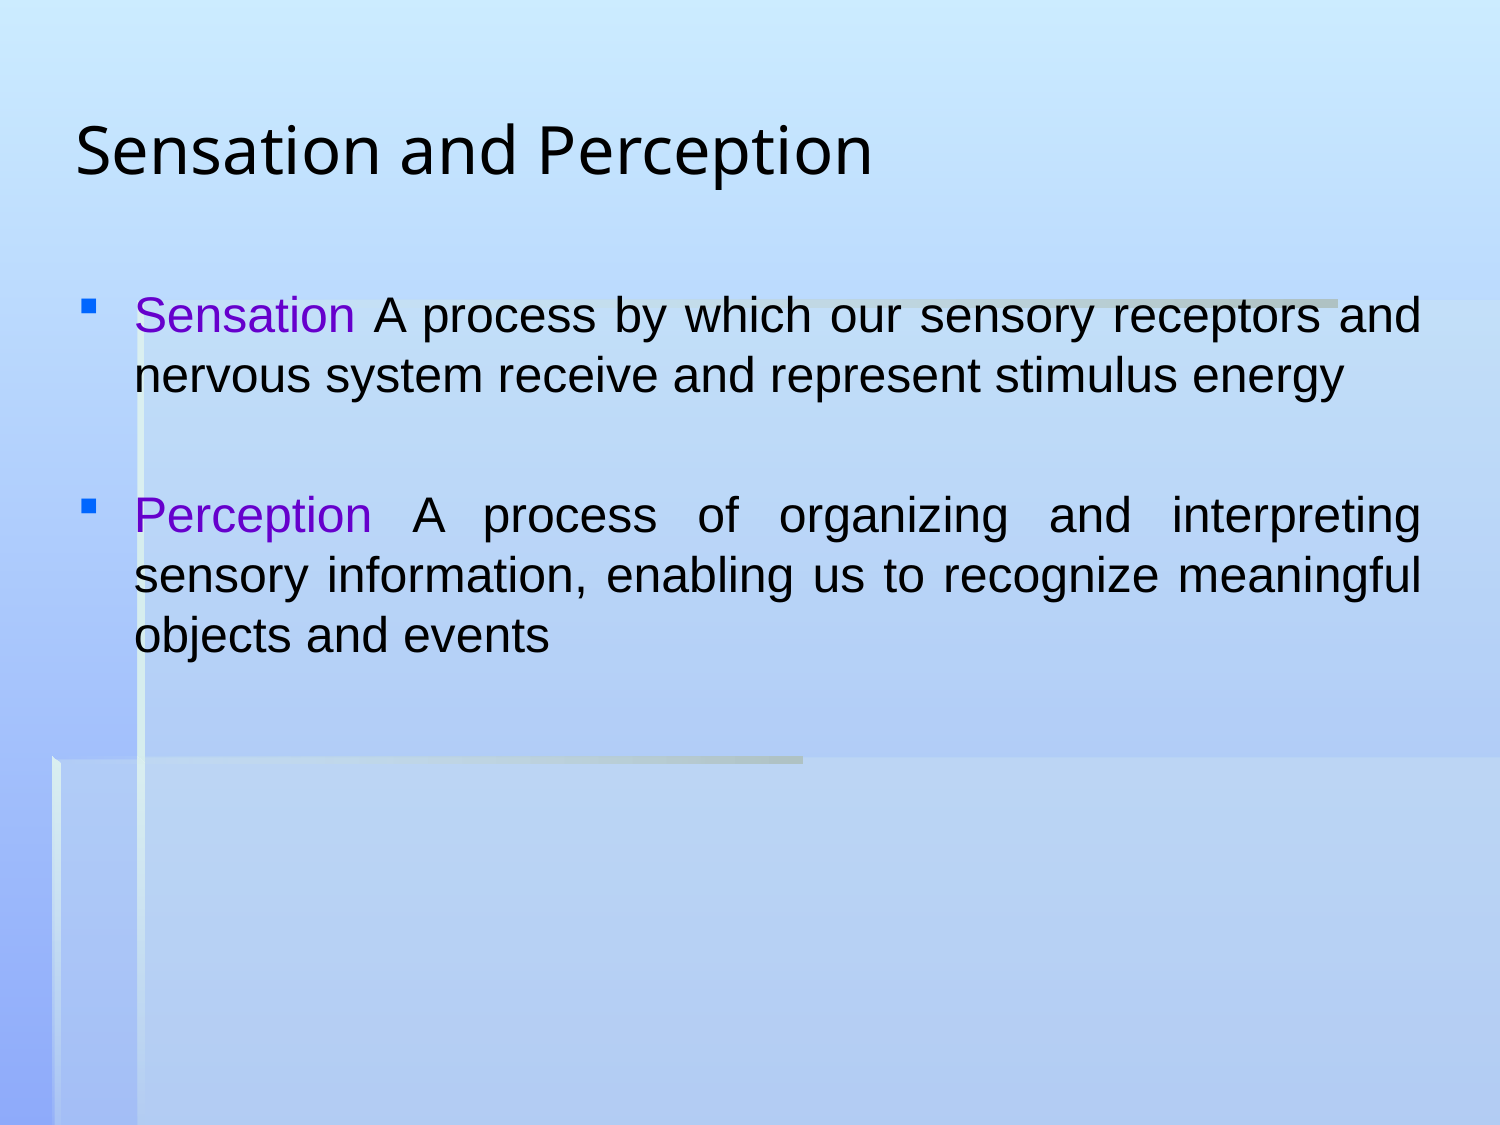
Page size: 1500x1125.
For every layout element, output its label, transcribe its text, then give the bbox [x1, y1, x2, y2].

text_box Sensation and Perception [0, 40, 1500, 243]
list Sensation A process by which our sensory receptors and nervous system receive and represent stimulus energy Perception A process of organizing and interpreting sensory information, enabling us to recognize meaningful objects and events [62, 274, 1438, 1076]
